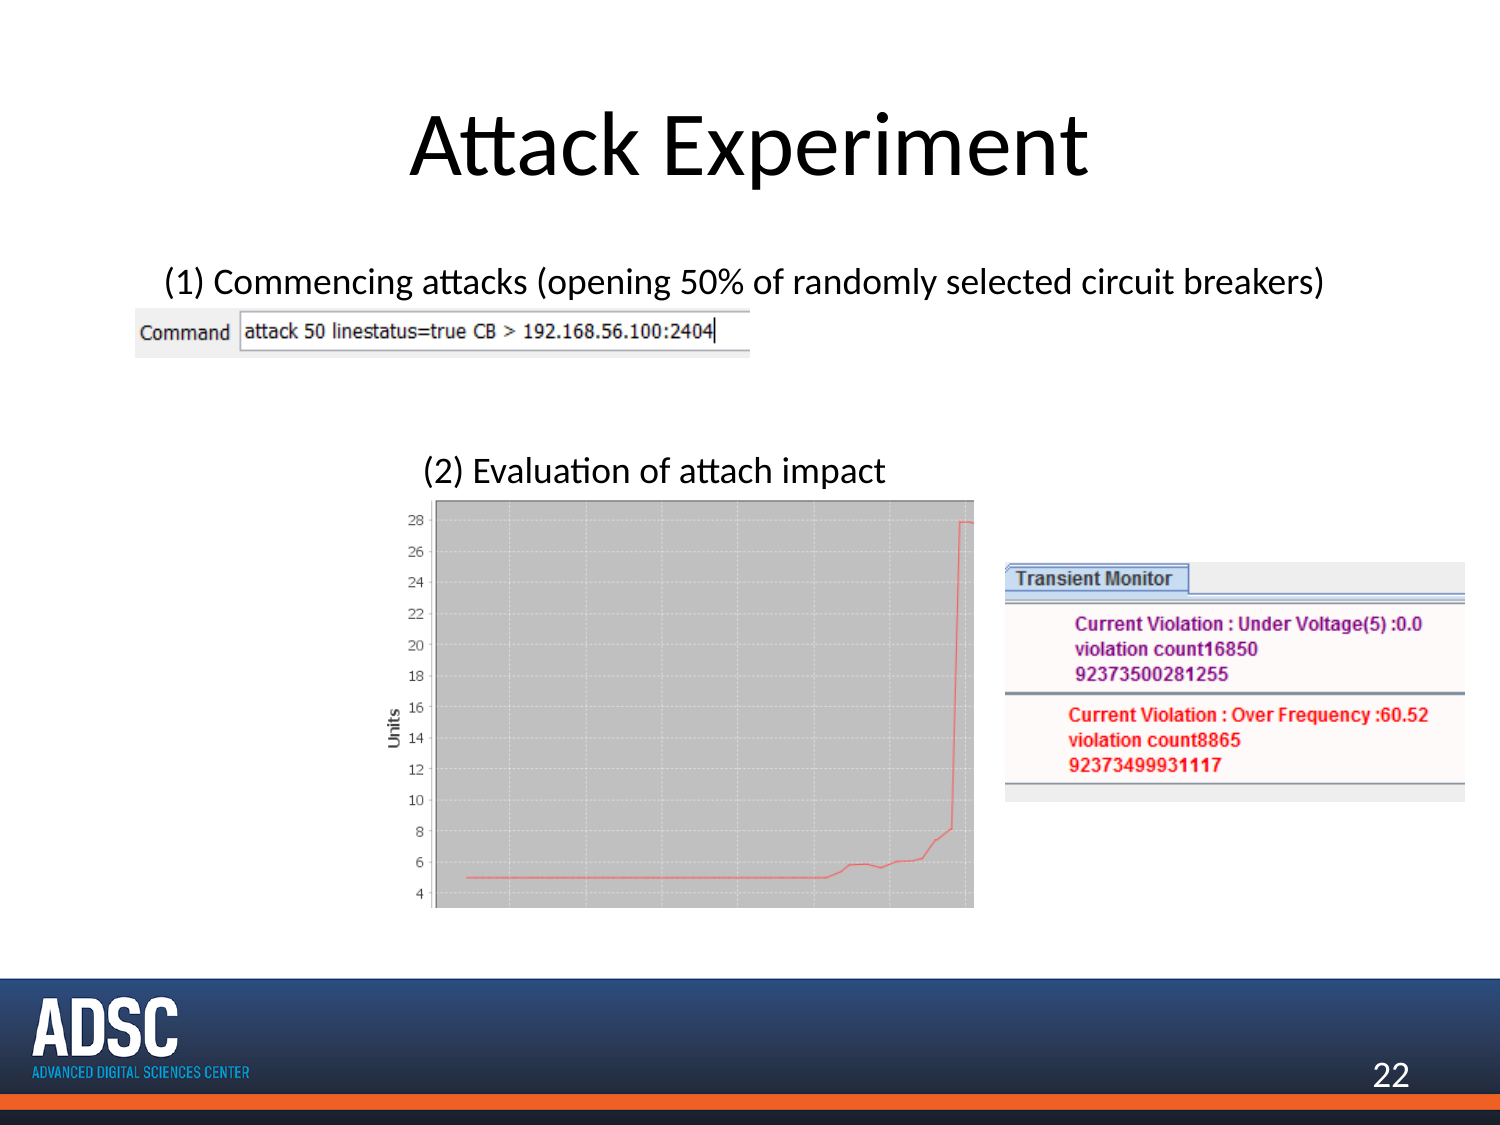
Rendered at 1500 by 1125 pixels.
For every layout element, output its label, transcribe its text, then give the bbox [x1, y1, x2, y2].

text_box (1) Commencing attacks (opening 50% of randomly selected circuit breakers) [148, 249, 1342, 310]
text_box (2) Evaluation of attach impact [408, 438, 902, 486]
title Attack Experiment [75, 45, 1425, 233]
picture [0, 0, 1500, 1125]
slide_number 22 [1074, 1042, 1425, 1103]
